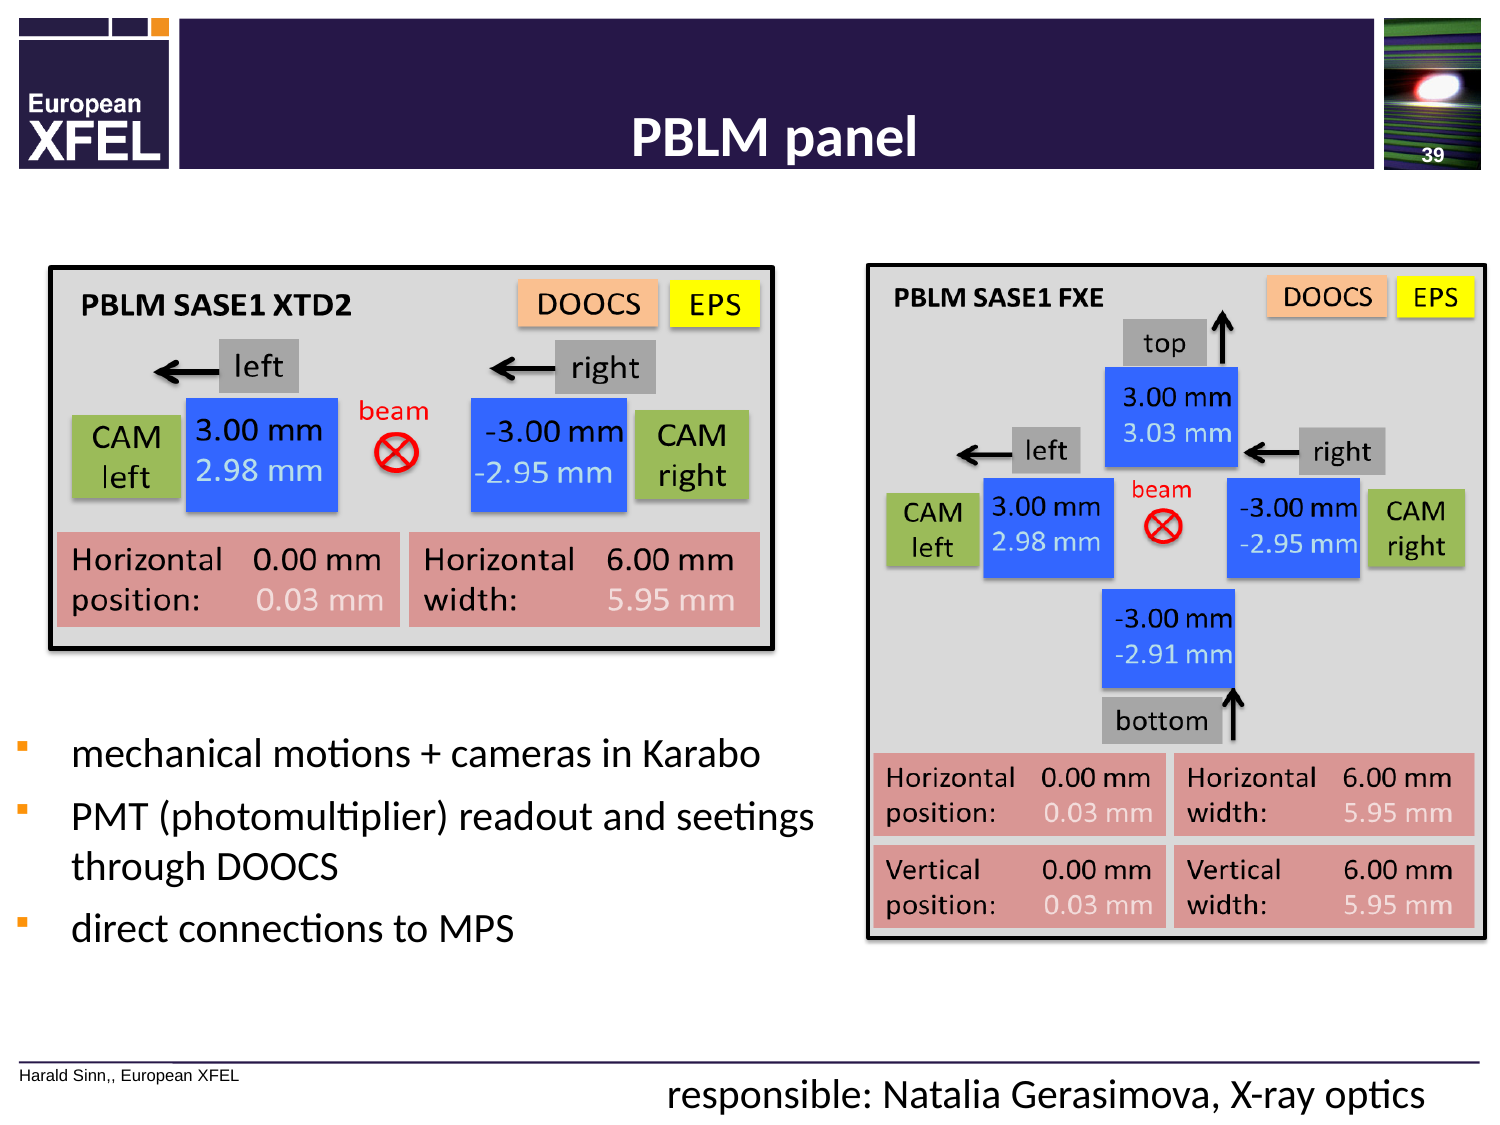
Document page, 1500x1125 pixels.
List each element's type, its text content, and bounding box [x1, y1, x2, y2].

text_box mechanical motions + cameras in Karabo PMT (photomultiplier) readout and seetings through DOOCS direct connections to MPS [0, 718, 859, 1022]
picture [860, 260, 1493, 949]
picture [1384, 18, 1481, 170]
picture [41, 262, 782, 661]
title PBLM panel [179, 50, 1375, 168]
text_box responsible: Natalia Gerasimova, X-ray optics [652, 1059, 1500, 1125]
picture [19, 18, 169, 169]
